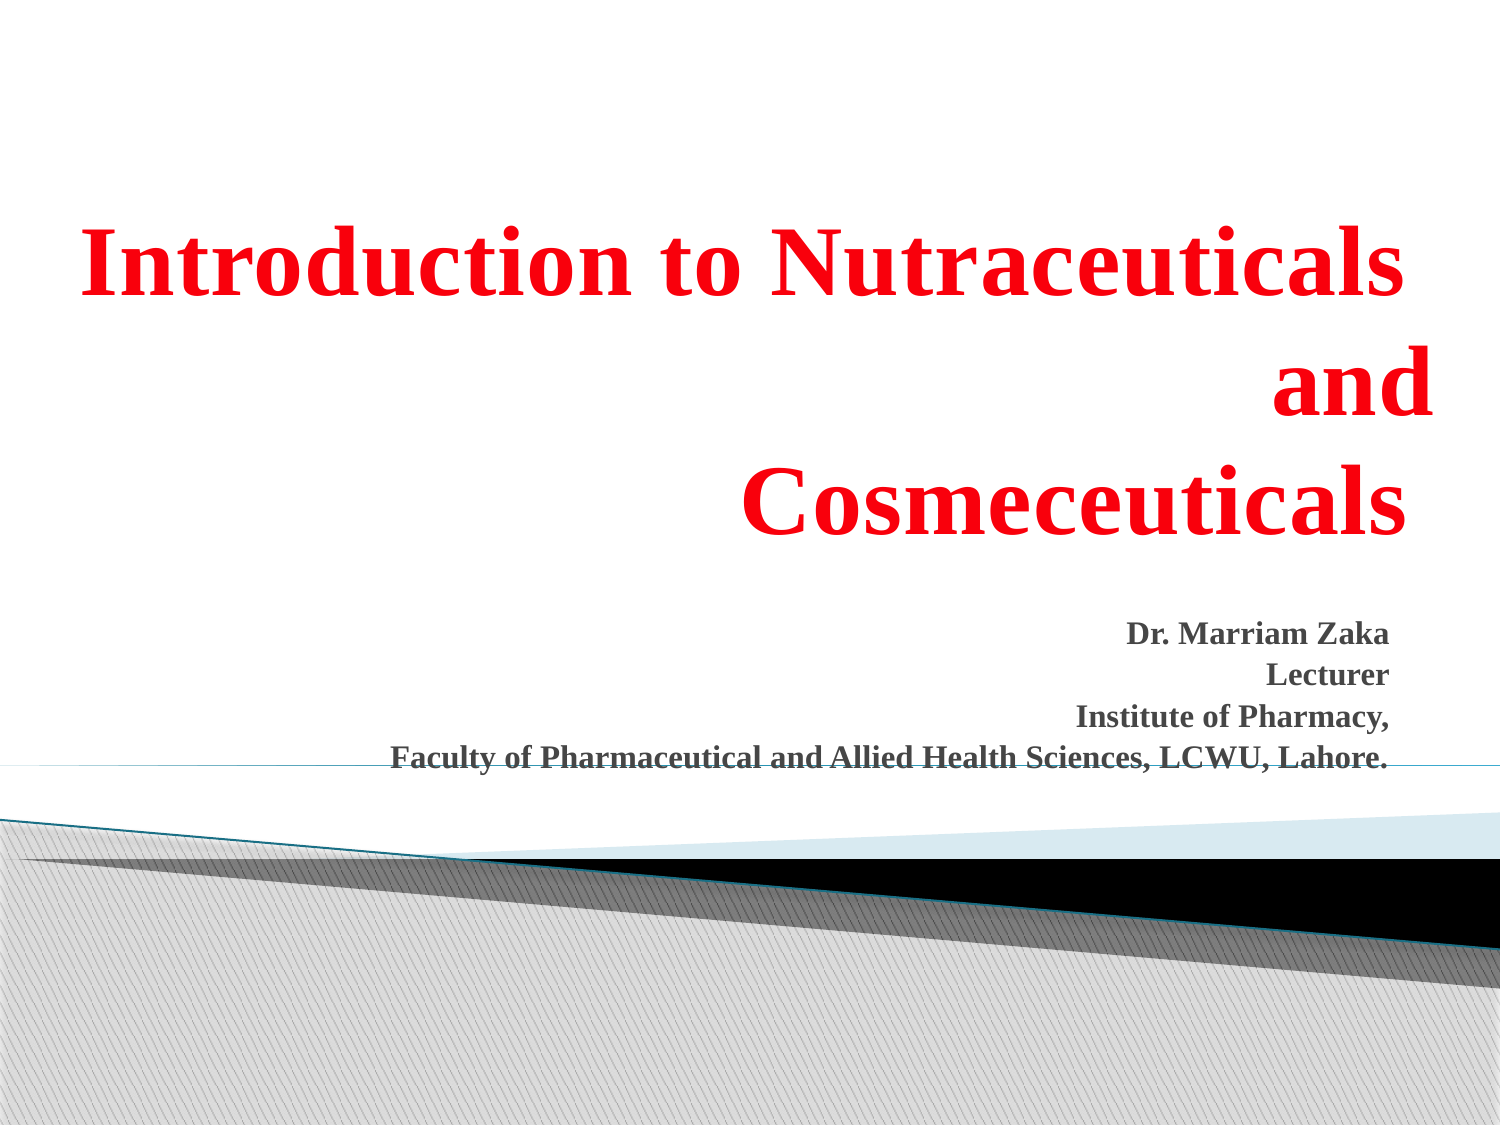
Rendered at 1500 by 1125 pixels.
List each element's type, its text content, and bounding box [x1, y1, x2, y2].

title Introduction to Nutraceuticals and Cosmeceuticals [37, 149, 1450, 563]
picture [5, 859, 1500, 989]
subtitle Dr. Marriam Zaka Lecturer Institute of Pharmacy, Faculty of Pharmaceutical and Allied Health Sciences, LCWU, Lahore. [112, 587, 1400, 790]
